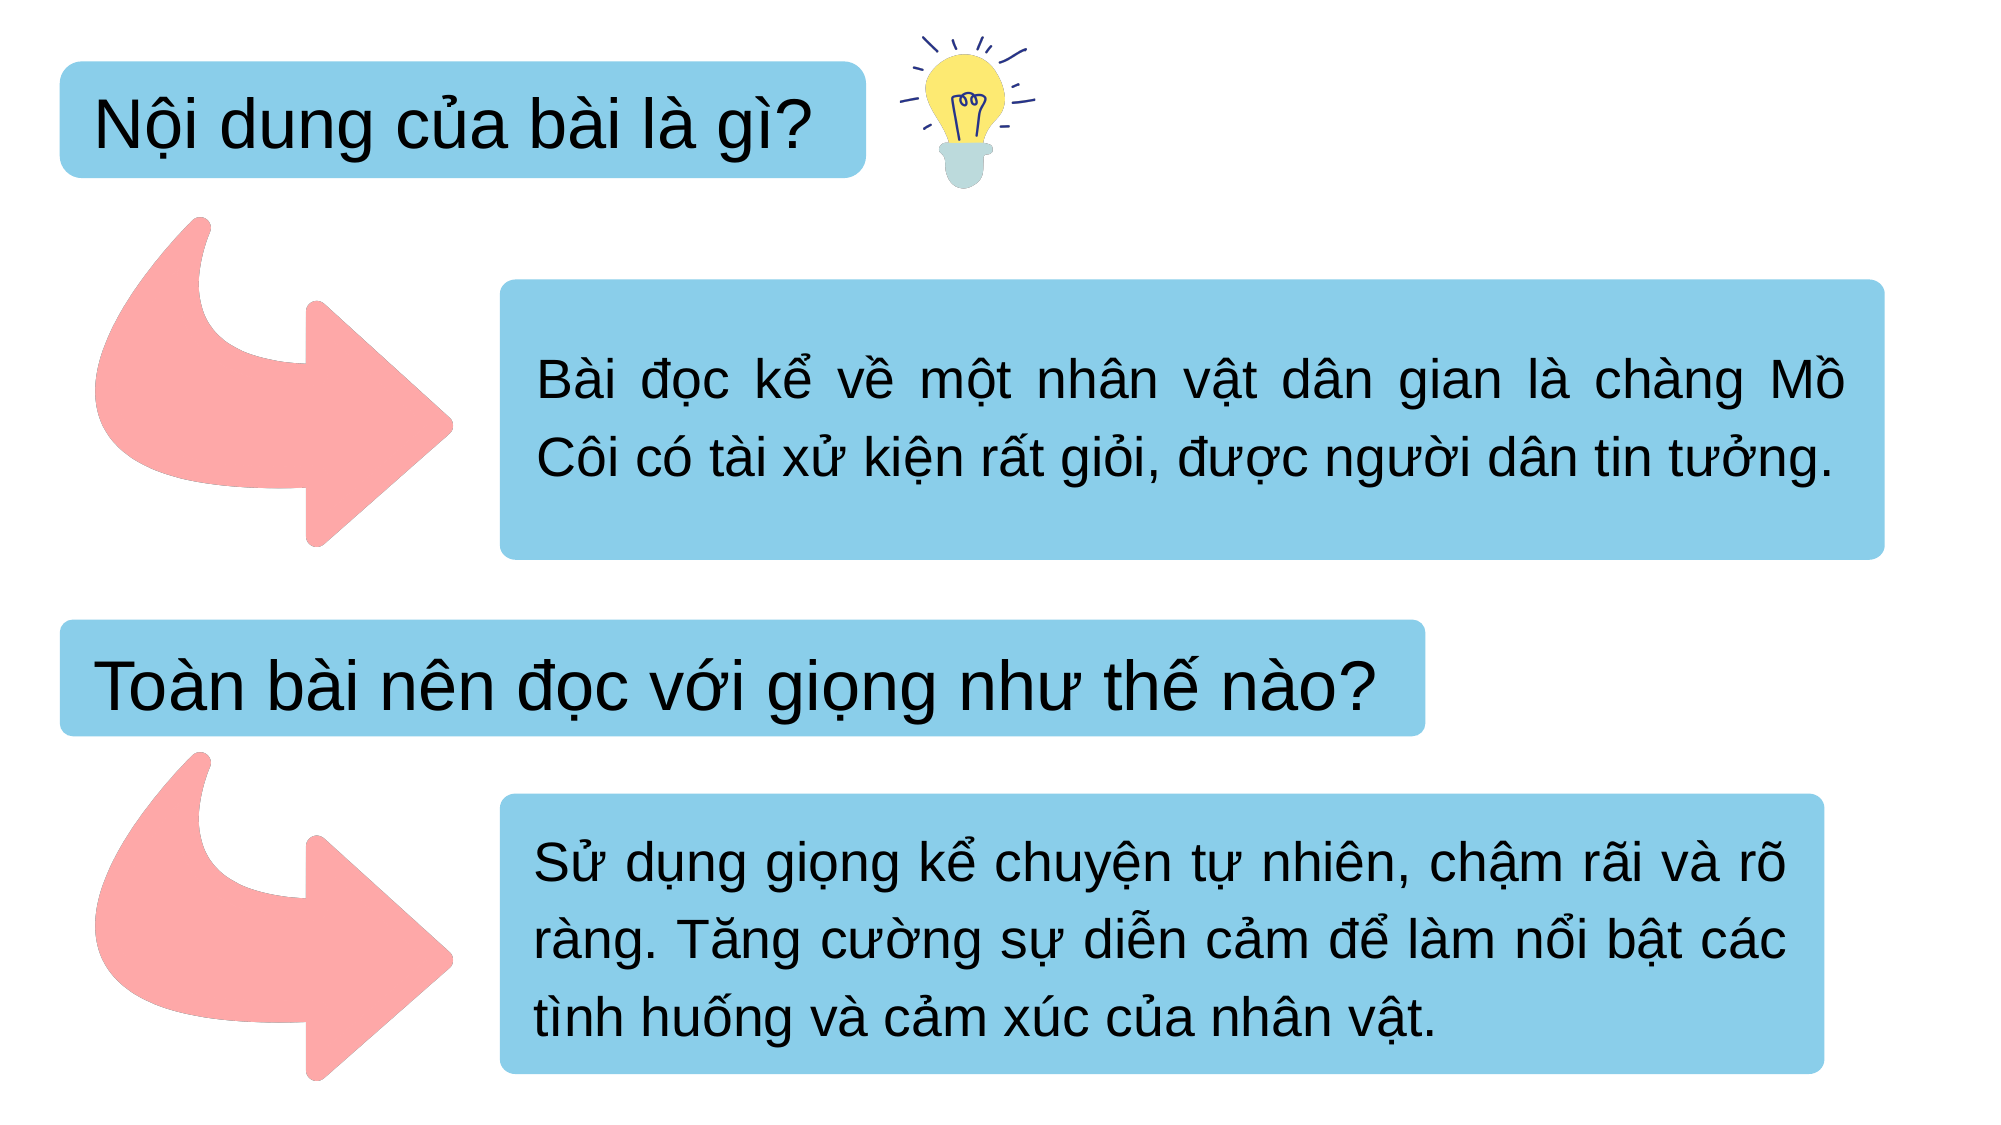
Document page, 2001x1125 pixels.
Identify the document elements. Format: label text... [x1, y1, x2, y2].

text_box [899, 36, 1036, 189]
text_box [93, 201, 455, 563]
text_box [59, 61, 867, 179]
text_box Nội dung của bài là gì? [870, 63, 1000, 163]
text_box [59, 619, 1426, 737]
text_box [499, 793, 1825, 1075]
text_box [499, 279, 1885, 561]
text_box [93, 745, 455, 1097]
